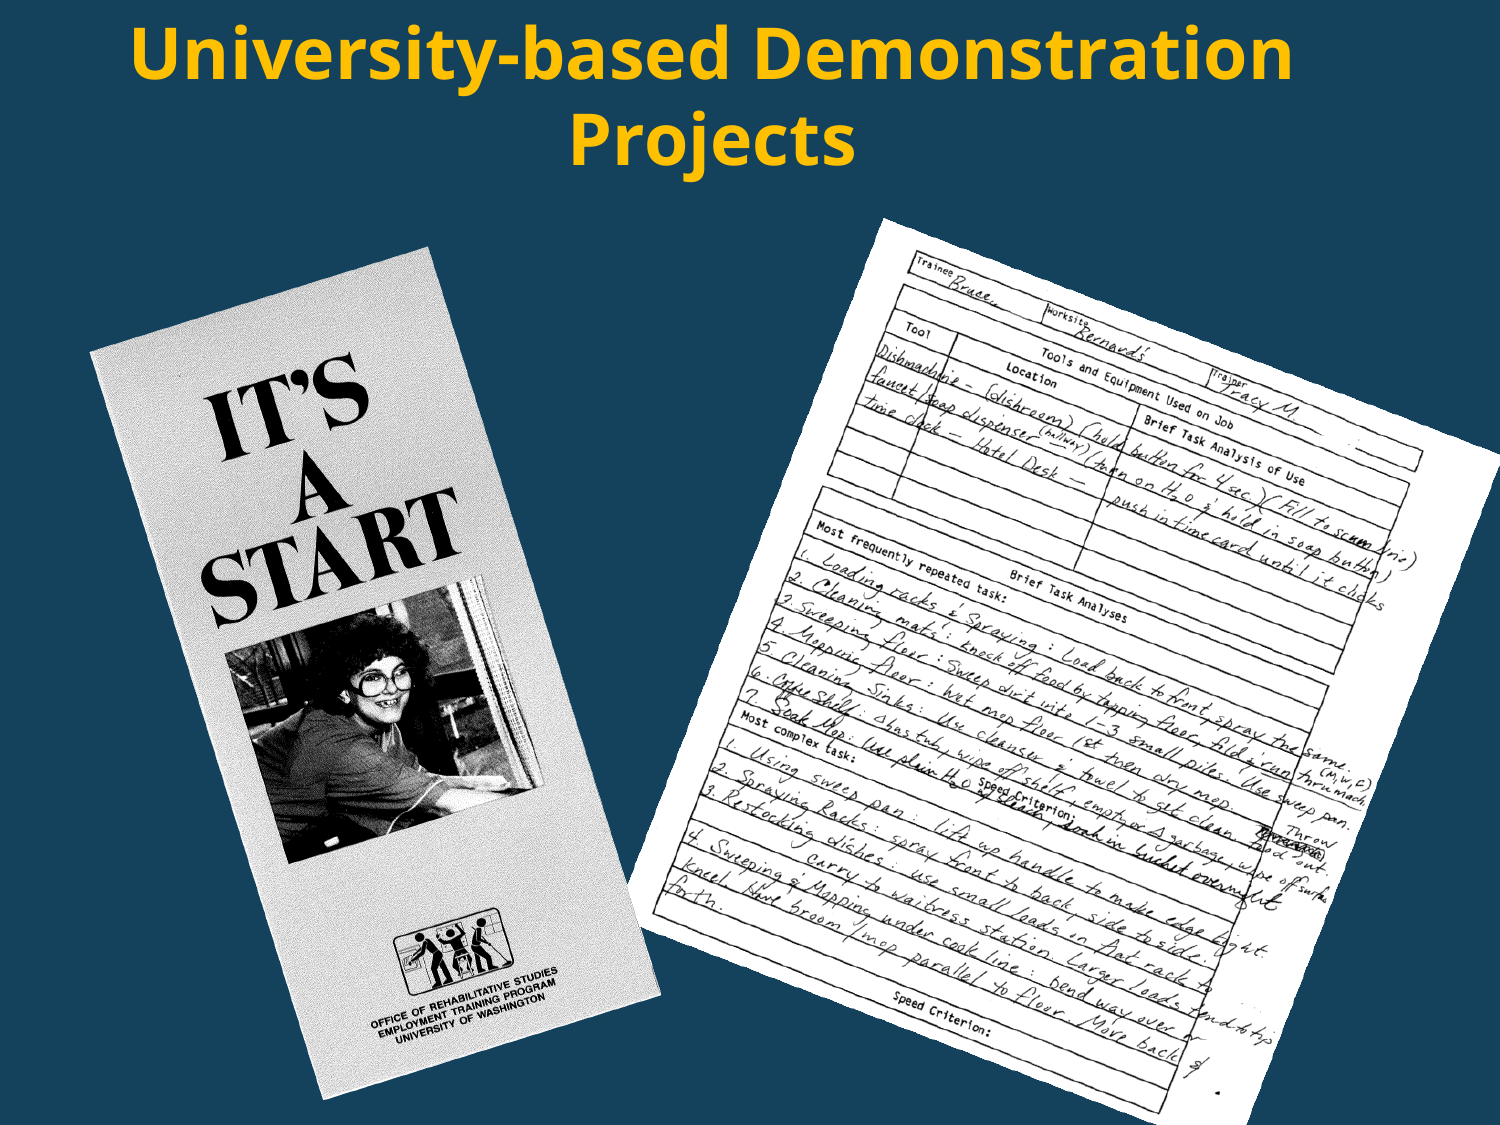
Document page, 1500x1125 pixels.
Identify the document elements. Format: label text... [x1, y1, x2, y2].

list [198, 280, 553, 1065]
picture [553, 219, 1500, 1125]
picture [91, 319, 198, 696]
title University-based Demonstration Projects [87, 0, 1338, 188]
picture [325, 248, 438, 280]
picture [313, 1065, 433, 1099]
